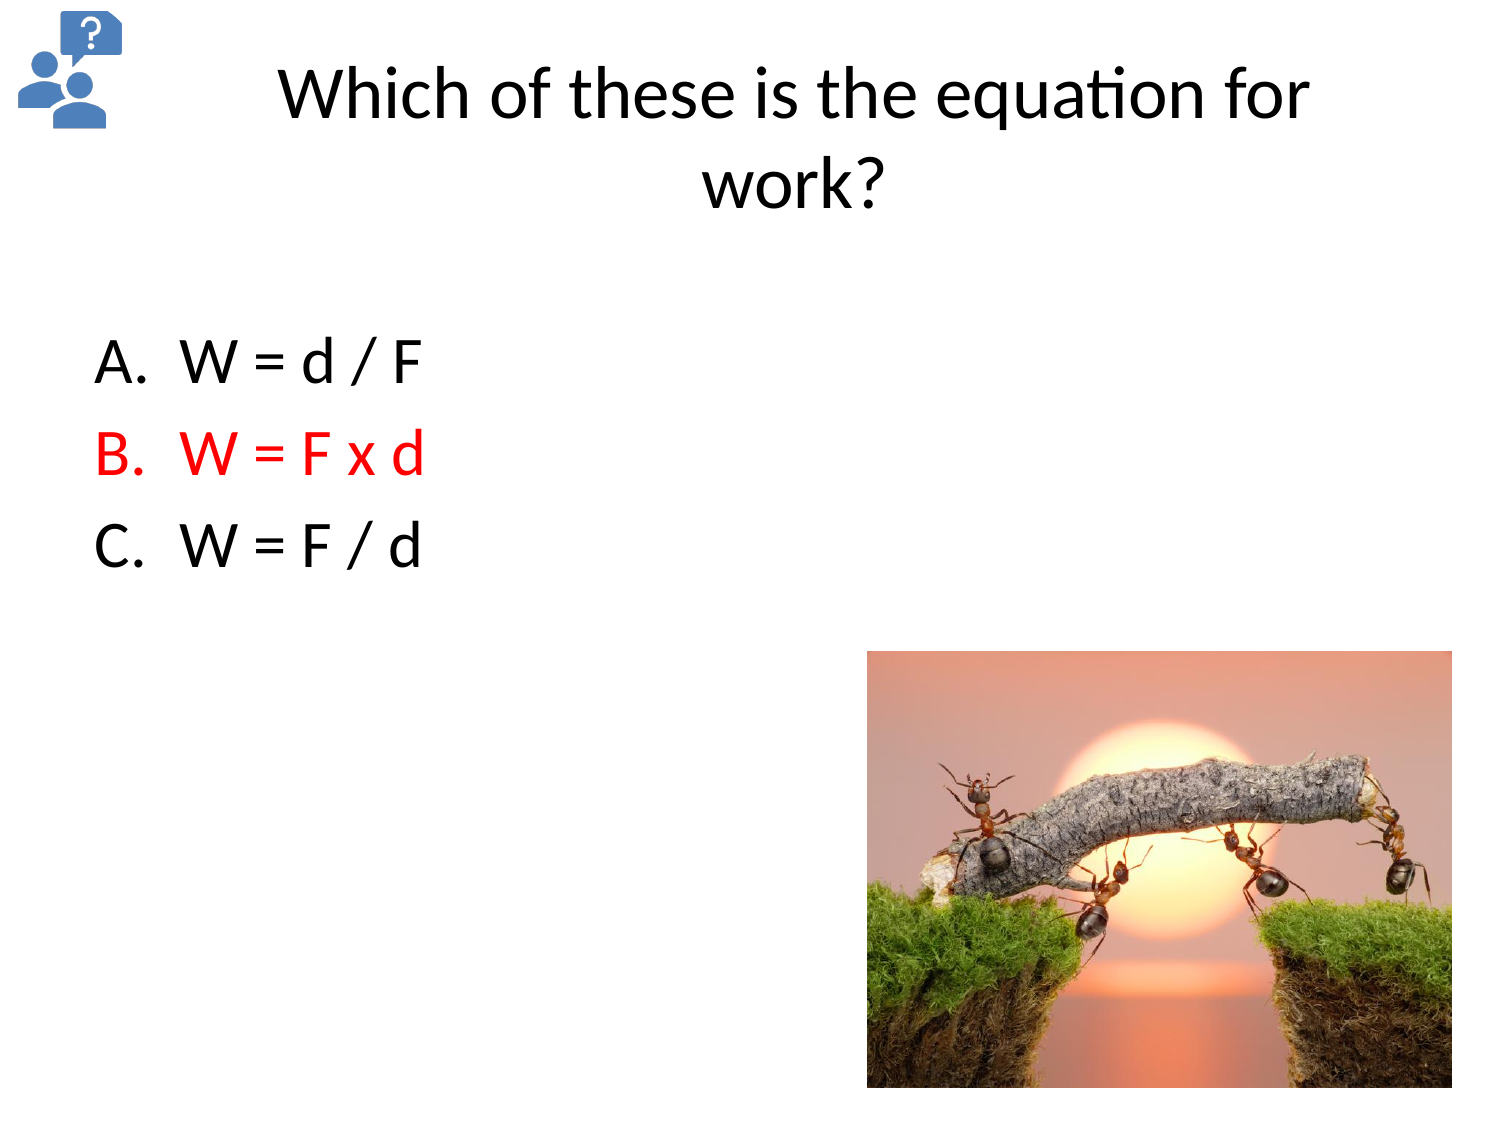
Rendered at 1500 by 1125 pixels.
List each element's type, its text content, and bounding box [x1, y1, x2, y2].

text_box W = d / F W = F x d W = F / d [79, 297, 795, 589]
picture [763, 651, 1500, 1089]
text_box [0, 0, 140, 140]
text_box Which of these is the equation for work? [162, 35, 1428, 231]
